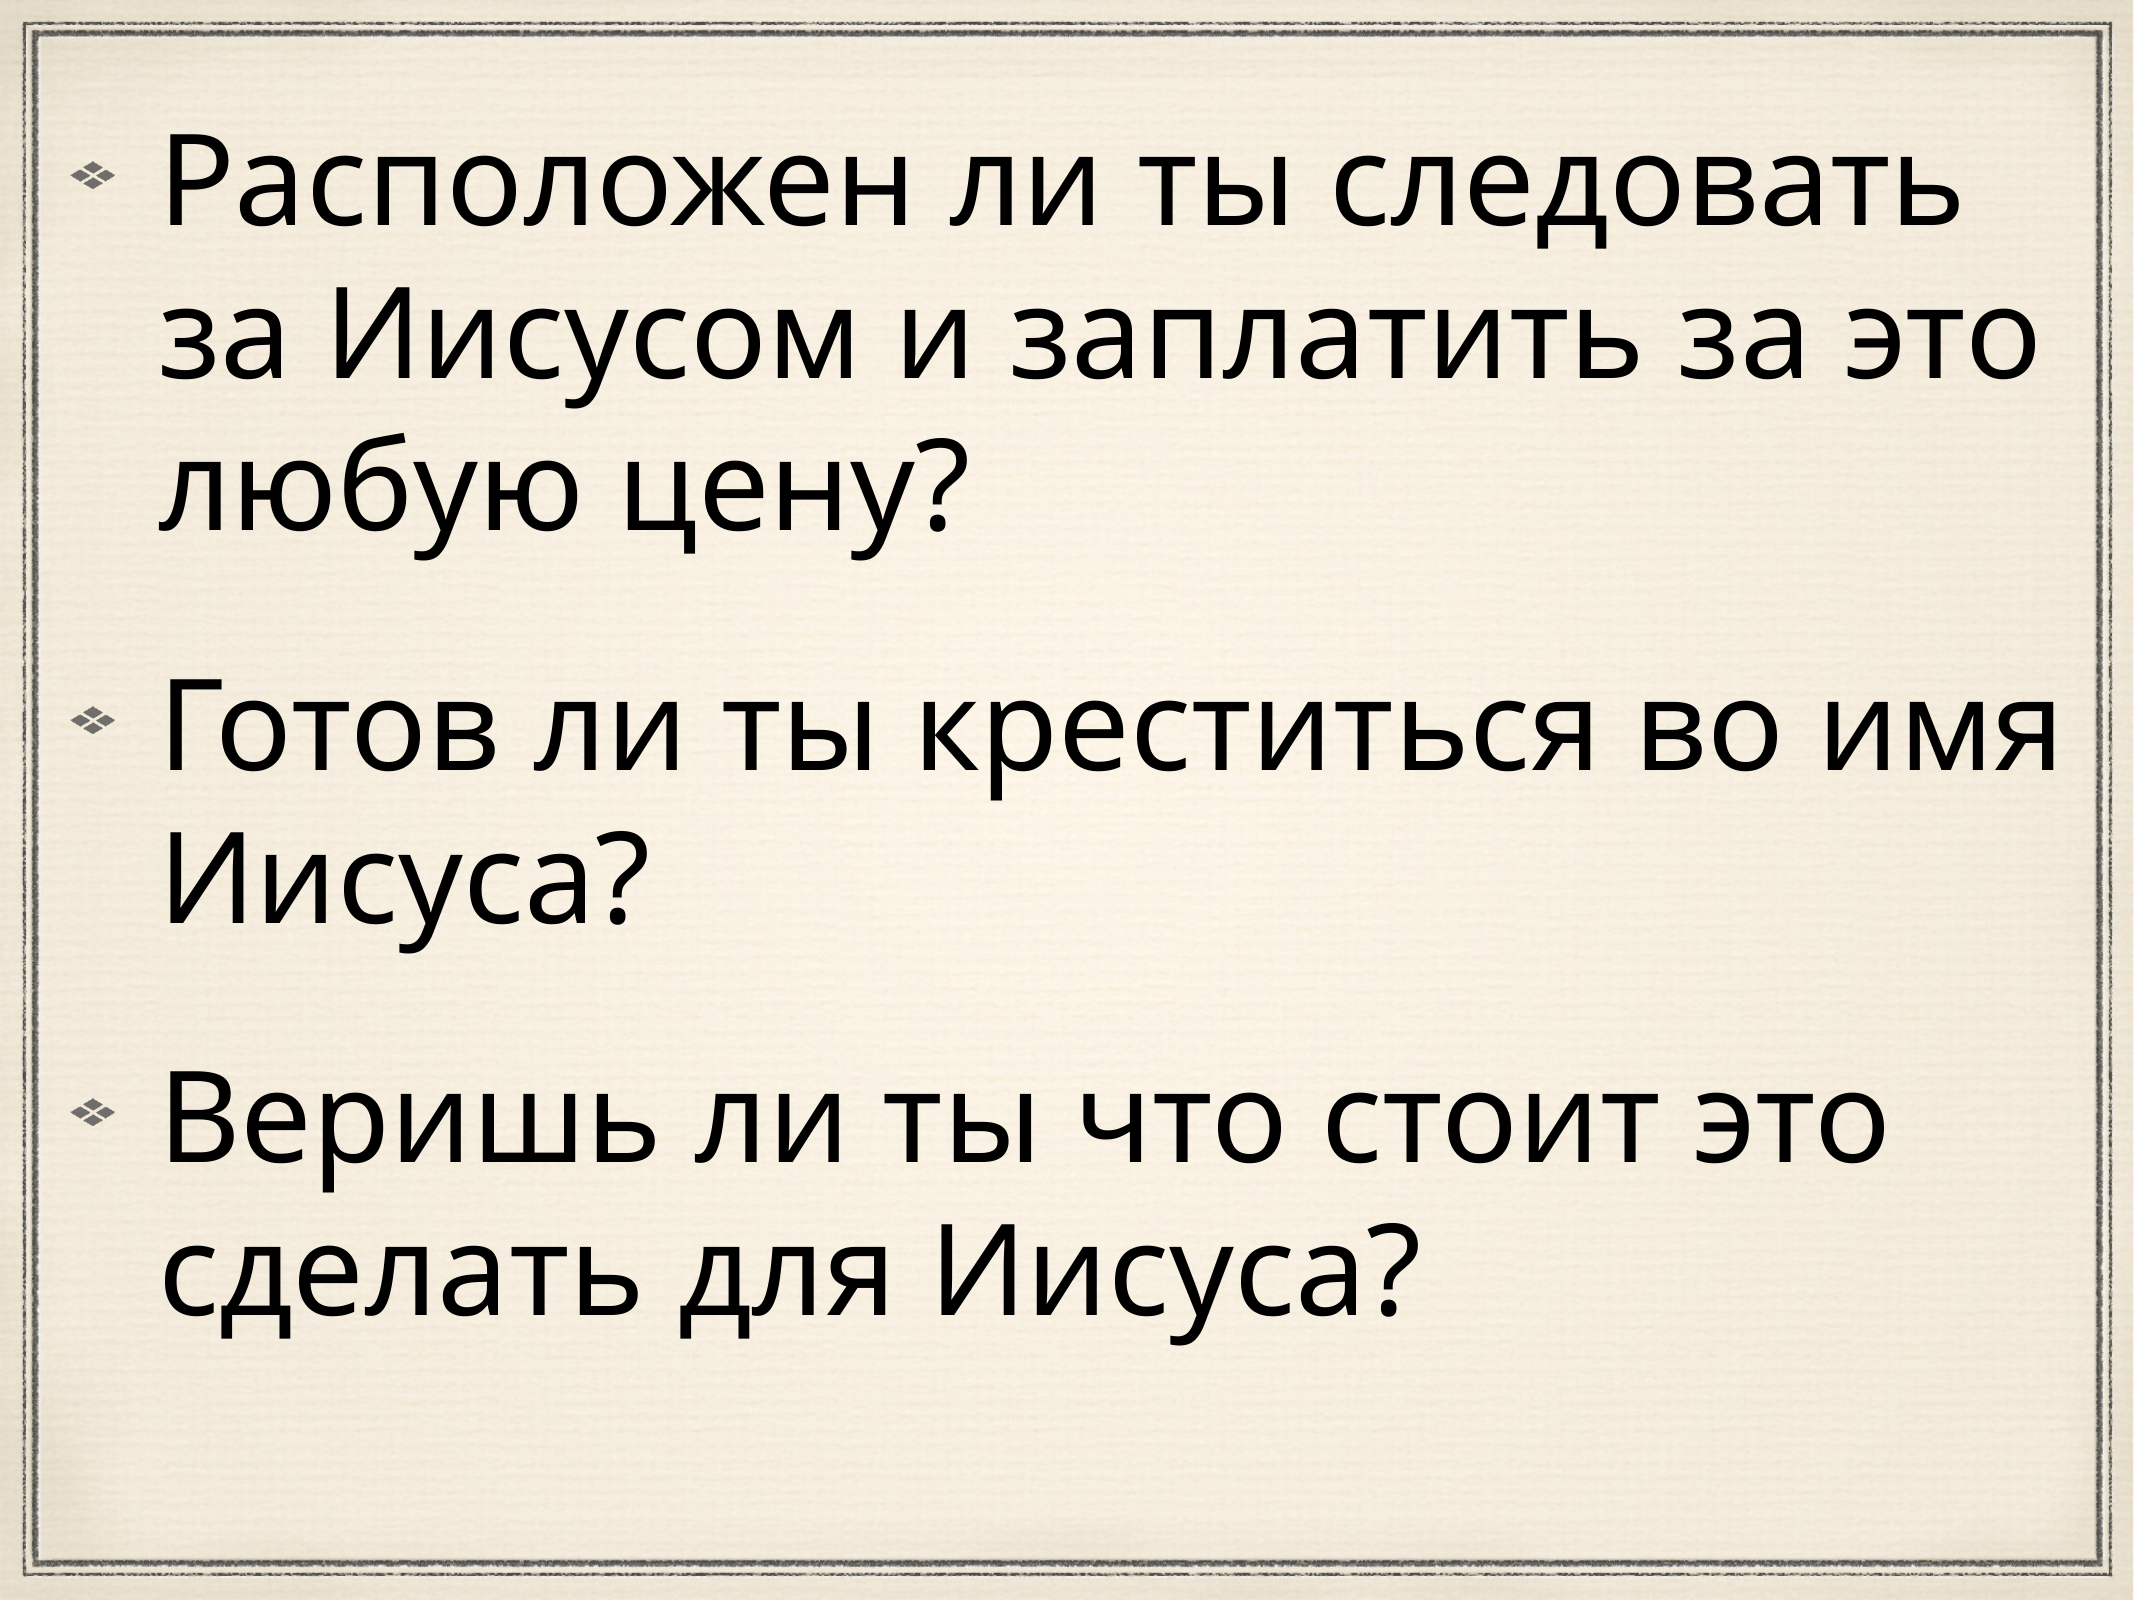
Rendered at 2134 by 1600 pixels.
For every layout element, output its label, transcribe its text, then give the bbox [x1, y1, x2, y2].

list Расположен ли ты следовать за Иисусом и заплатить за это любую цену? Готов ли ты креститься во имя Иисуса? Веришь ли ты что стоит это сделать для Иисуса? [61, 39, 2088, 1401]
picture [0, 0, 2134, 1600]
